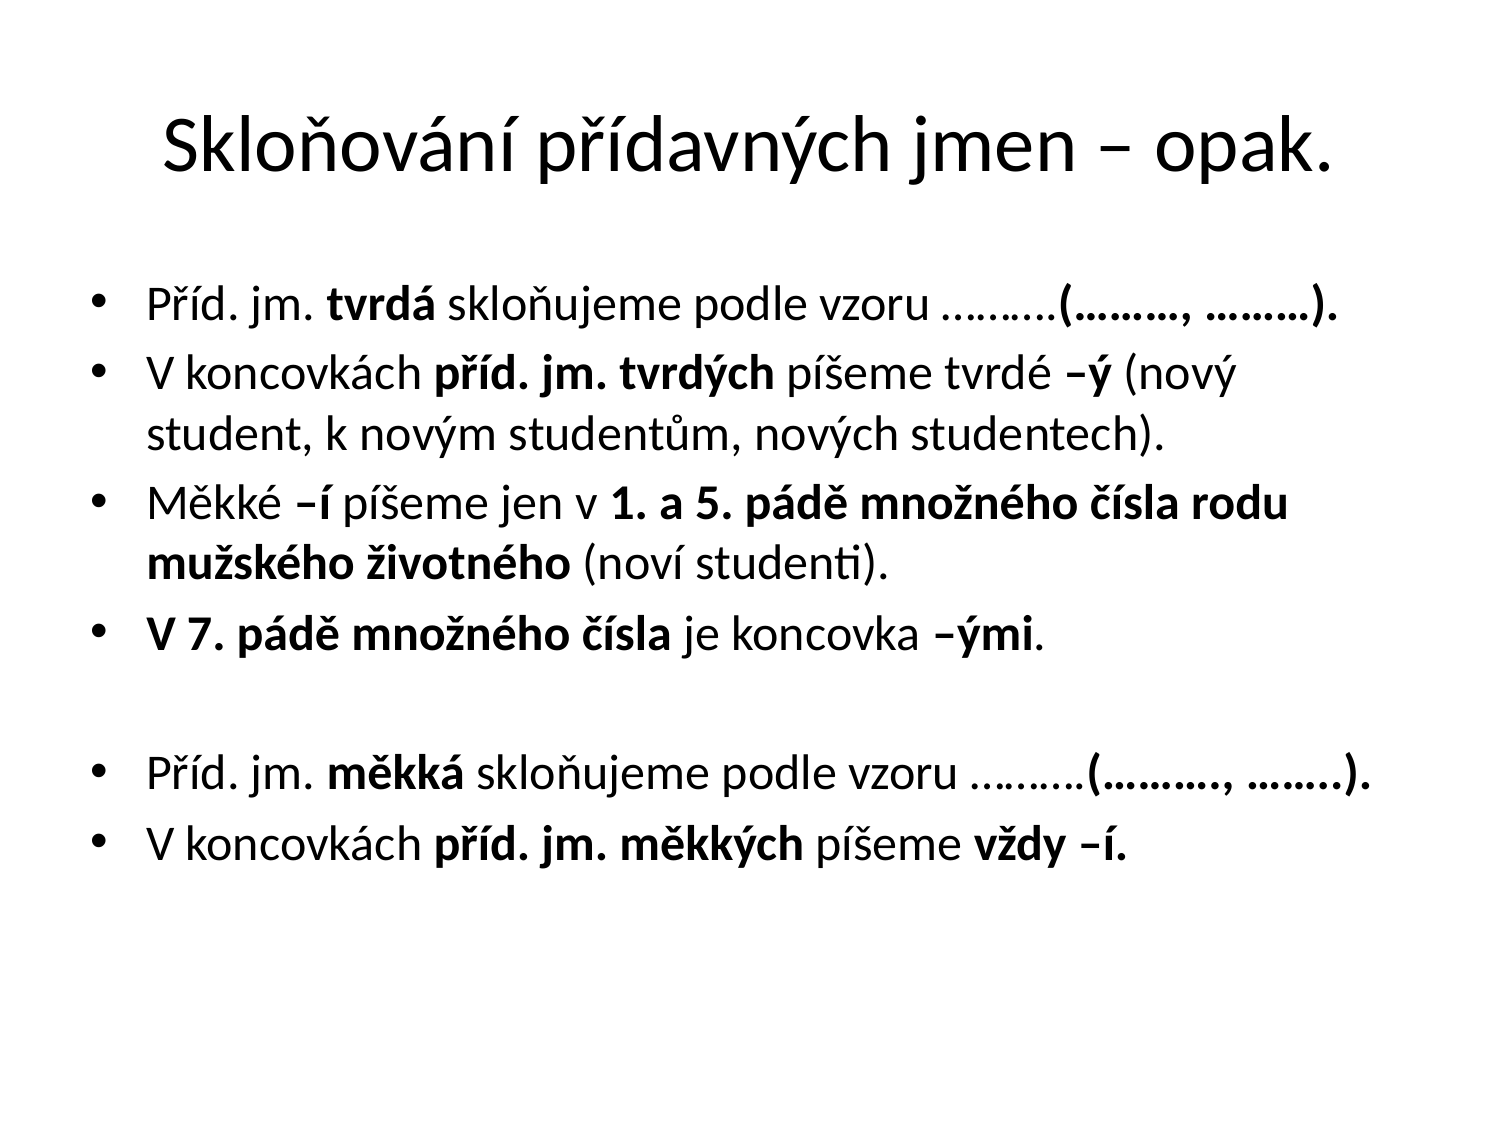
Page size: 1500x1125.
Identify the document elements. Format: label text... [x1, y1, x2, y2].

title Skloňování přídavných jmen – opak. [75, 45, 1425, 233]
list Příd. jm. tvrdá skloňujeme podle vzoru ……….(………, ………). V koncovkách příd. jm. tvrdých píšeme tvrdé –ý (nový student, k novým studentům, nových studentech). Měkké –í píšeme jen v 1. a 5. pádě množného čísla rodu mužského životného (noví studenti). V 7. pádě množného čísla je koncovka –ými. Příd. jm. měkká skloňujeme podle vzoru ……….(………., ……..). V koncovkách příd. jm. měkkých píšeme vždy –í. [75, 262, 1425, 1005]
